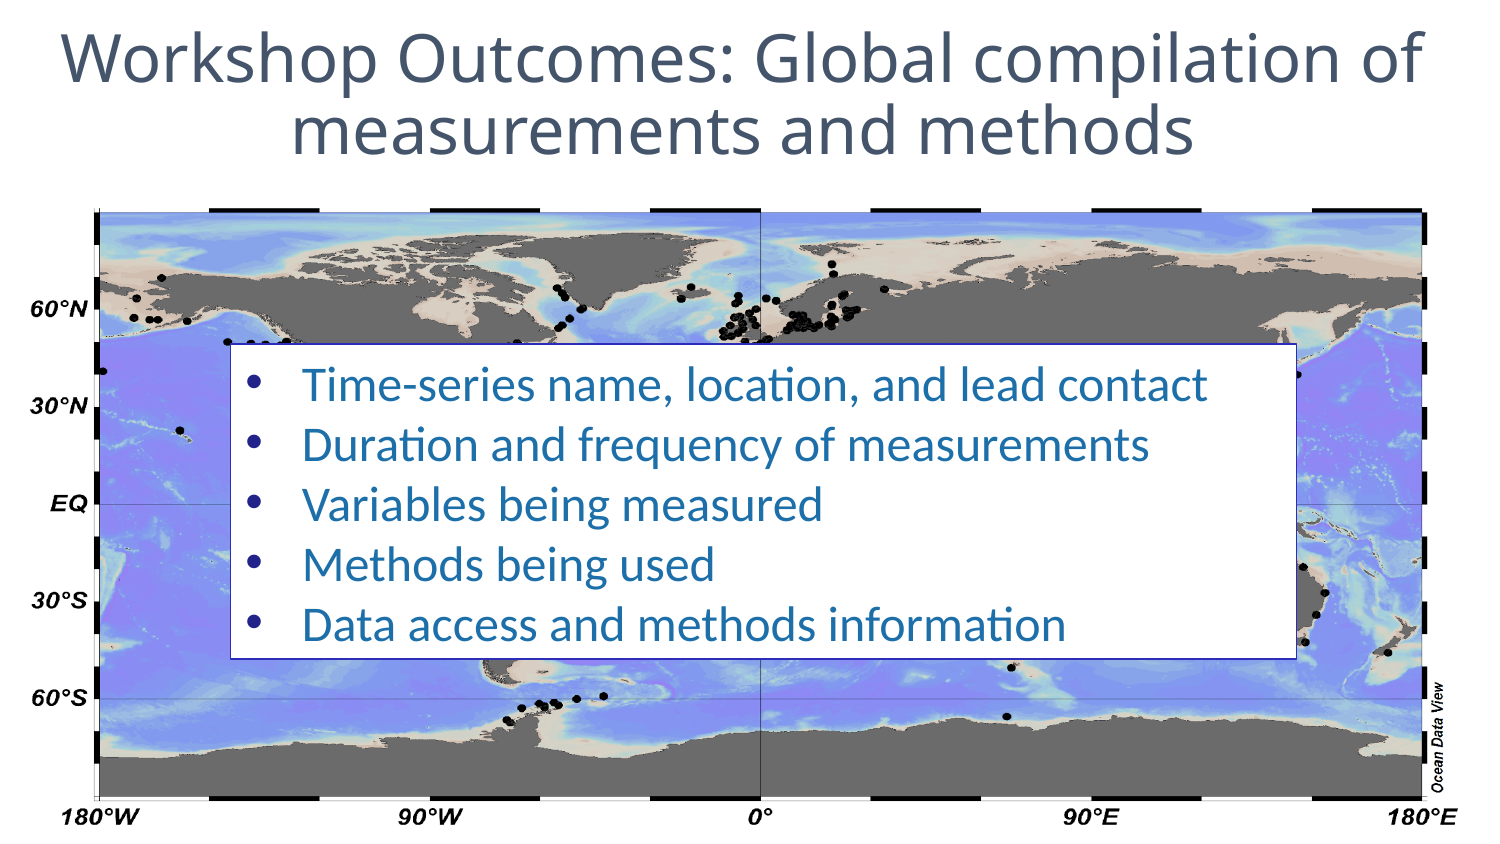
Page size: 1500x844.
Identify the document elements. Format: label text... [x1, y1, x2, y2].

title Workshop Outcomes: Global compilation of measurements and methods [5, 12, 1481, 182]
picture [13, 200, 1474, 844]
